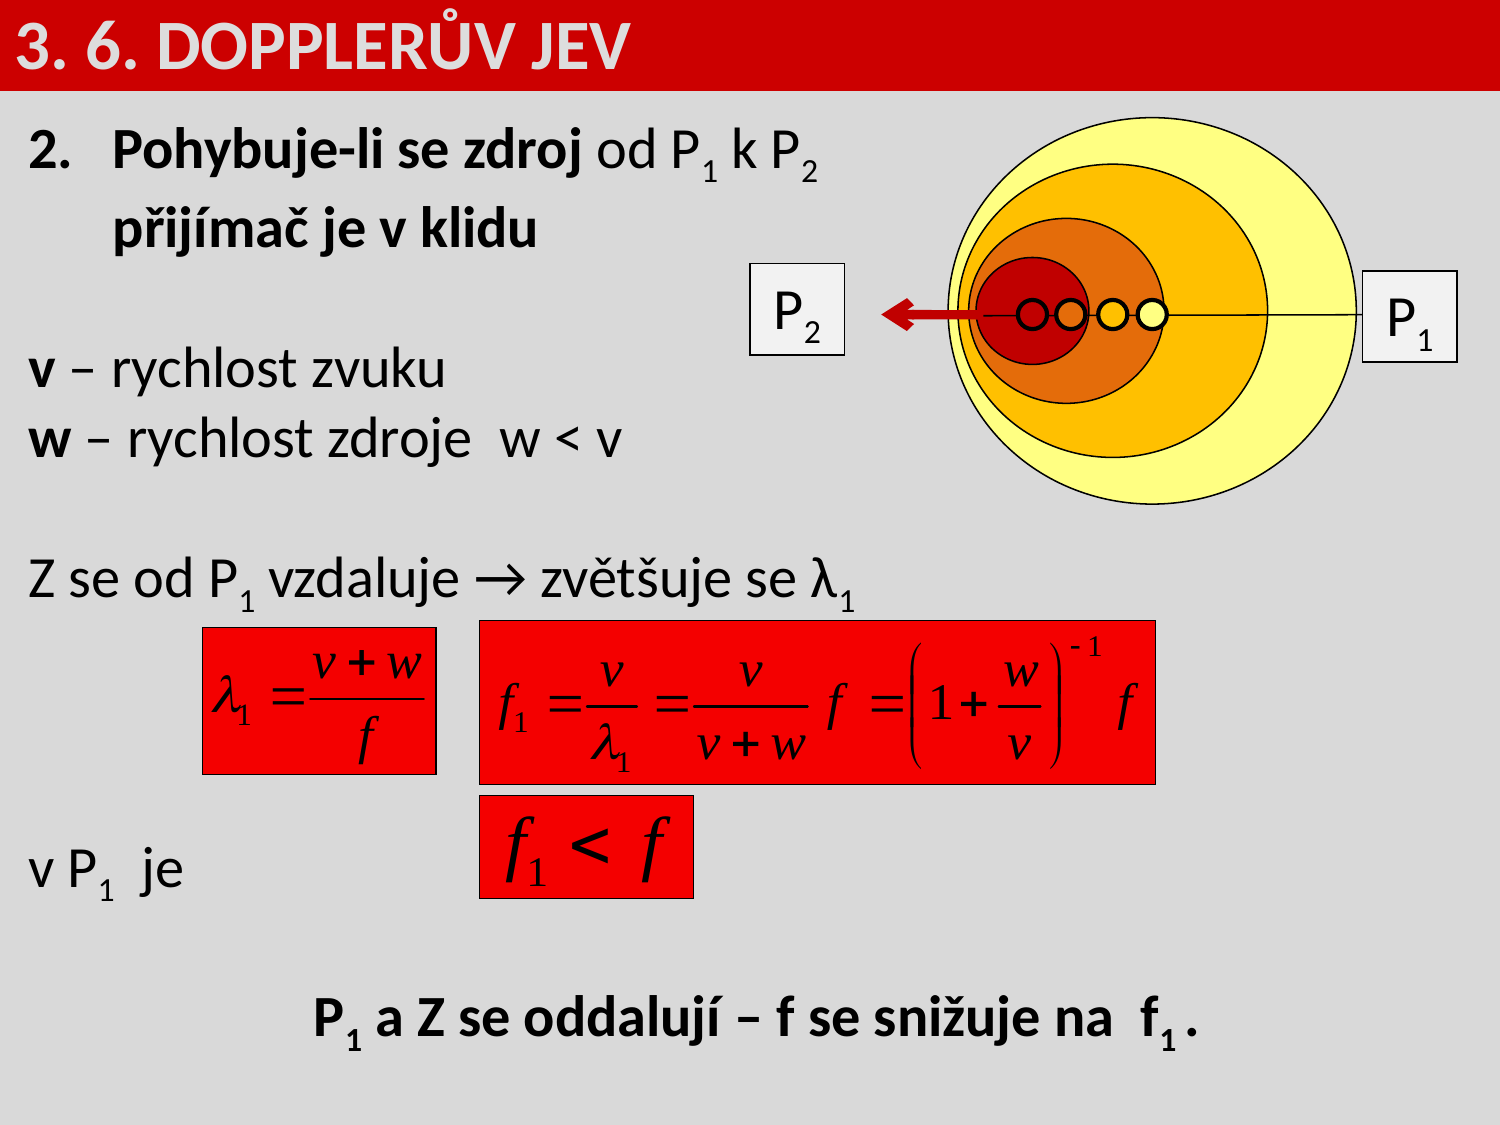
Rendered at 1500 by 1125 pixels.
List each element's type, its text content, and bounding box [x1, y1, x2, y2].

text_box [1020, 326, 1045, 332]
text_box [1058, 326, 1083, 332]
text_box [968, 218, 1164, 312]
text_box P1 [1362, 270, 1458, 363]
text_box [479, 795, 694, 899]
text_box [957, 164, 1268, 312]
text_box [1016, 297, 1049, 312]
text_box [978, 326, 1087, 365]
text_box [948, 117, 1357, 312]
text_box [958, 326, 1267, 458]
text_box P2 [750, 263, 845, 355]
text_box [1135, 297, 1169, 312]
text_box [202, 627, 436, 775]
text_box Pohybuje-li se zdroj od P1 k P2 přijímač je v klidu v – rychlost zvuku w – rychlost zdroje w < v Z se od P1 vzdaluje → zvětšuje se λ1 v P1 je P1 a Z se oddalují – f se snižuje na f1 . [13, 102, 1500, 1066]
text_box [976, 257, 1089, 312]
text_box 3. 6. DOPPLERŮV JEV [0, 0, 1500, 91]
text_box [969, 326, 1163, 404]
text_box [479, 620, 1156, 784]
text_box [1096, 297, 1130, 312]
text_box [1100, 326, 1125, 332]
text_box [1054, 297, 1088, 312]
text_box [1140, 326, 1165, 332]
text_box [948, 326, 1356, 505]
